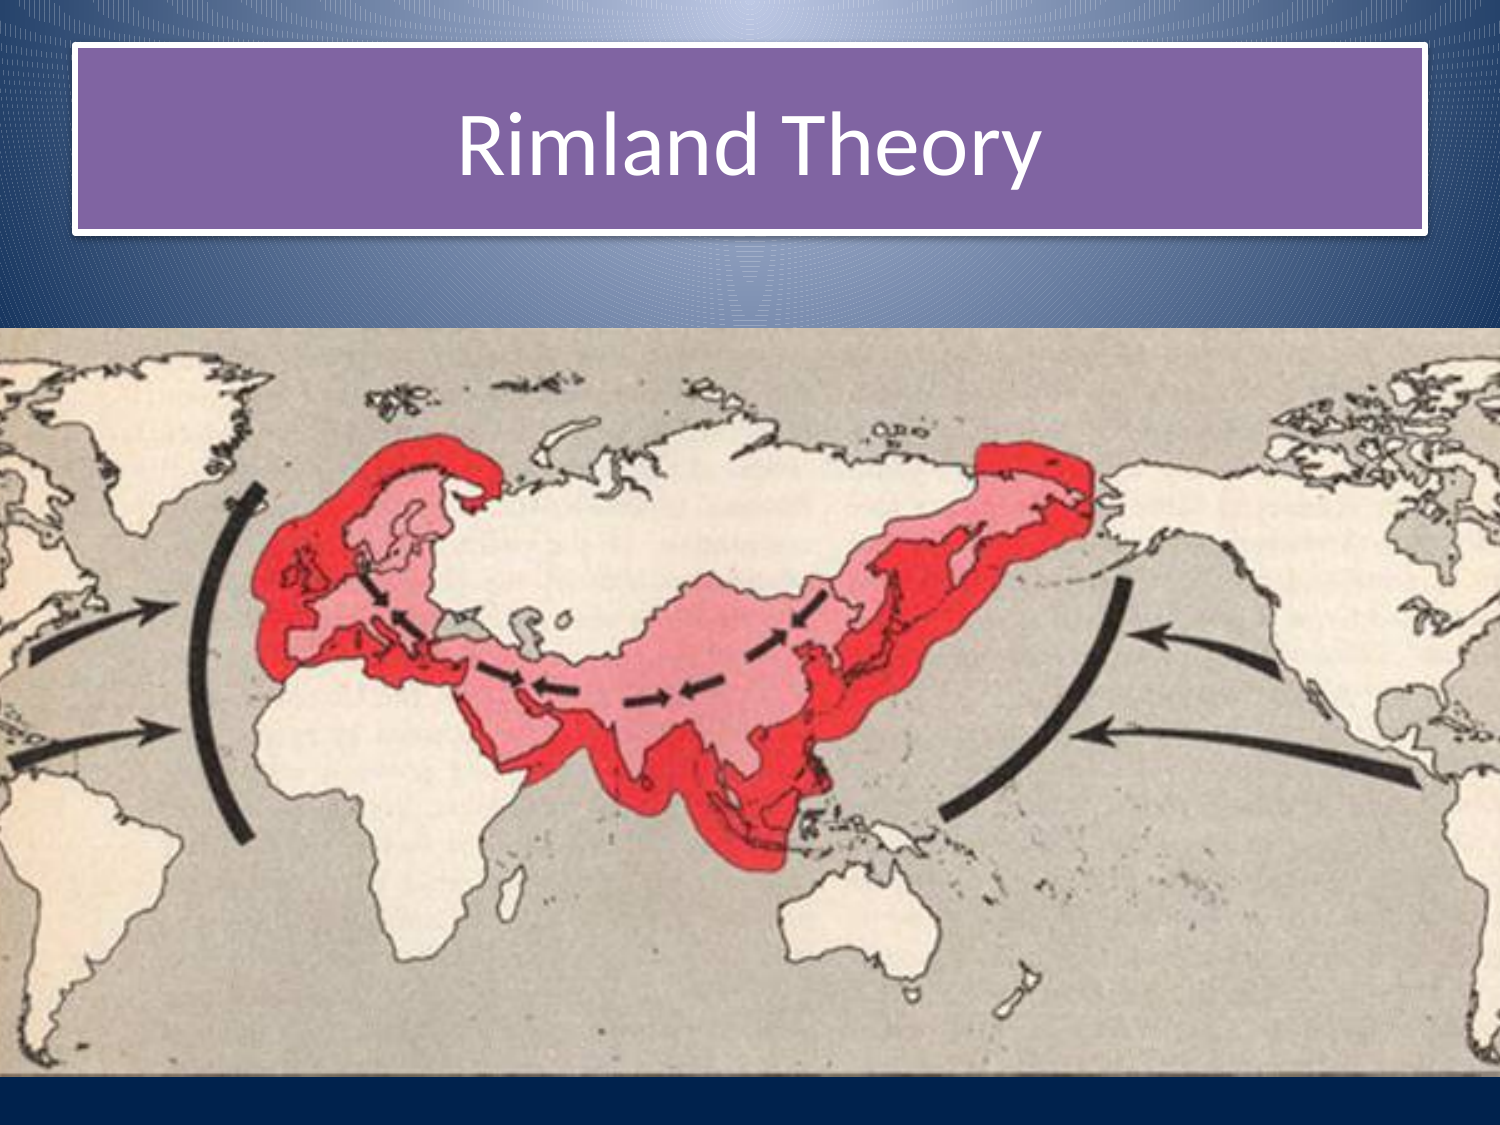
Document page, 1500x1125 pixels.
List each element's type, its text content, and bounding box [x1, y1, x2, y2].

picture [0, 328, 1500, 1077]
title Rimland Theory [72, 42, 1428, 236]
